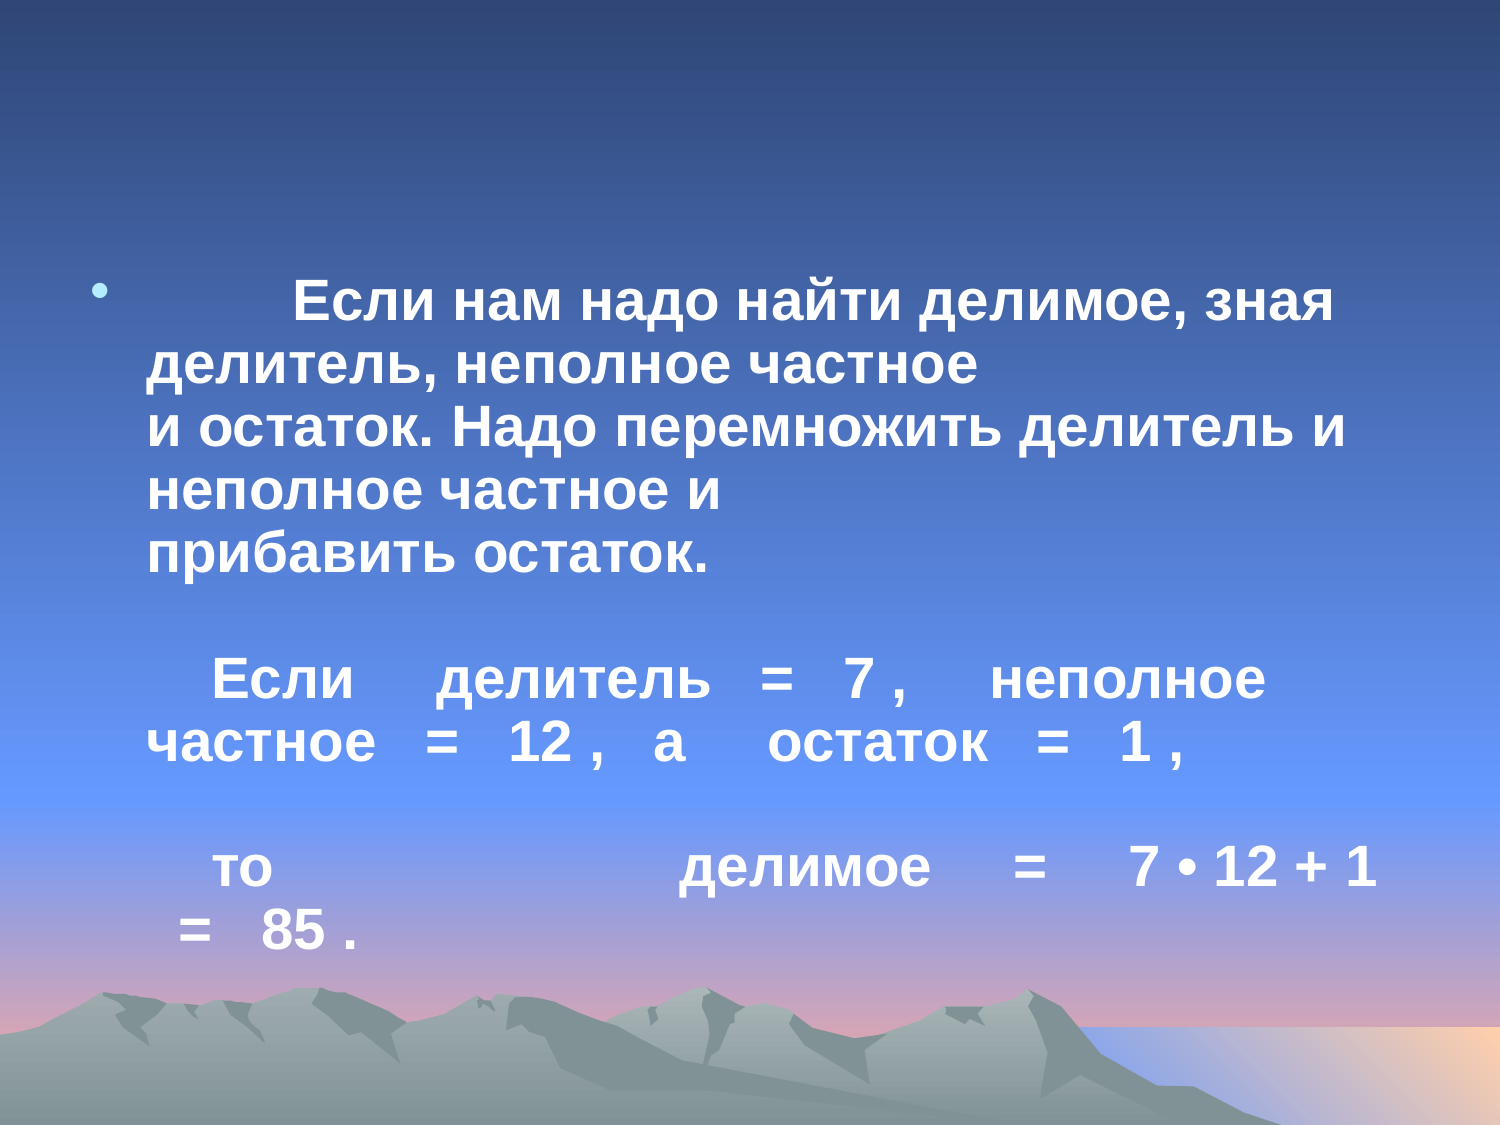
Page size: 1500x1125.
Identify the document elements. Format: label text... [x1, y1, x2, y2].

list Если нам надо найти делимое, зная делитель, неполное частное и остаток. Надо перемножить делитель и неполное частное и прибавить остаток. Если делитель = 7 , неполное частное = 12 , а остаток = 1 , то делимое = 7 • 12 + 1 = 85 . [74, 262, 1426, 1001]
